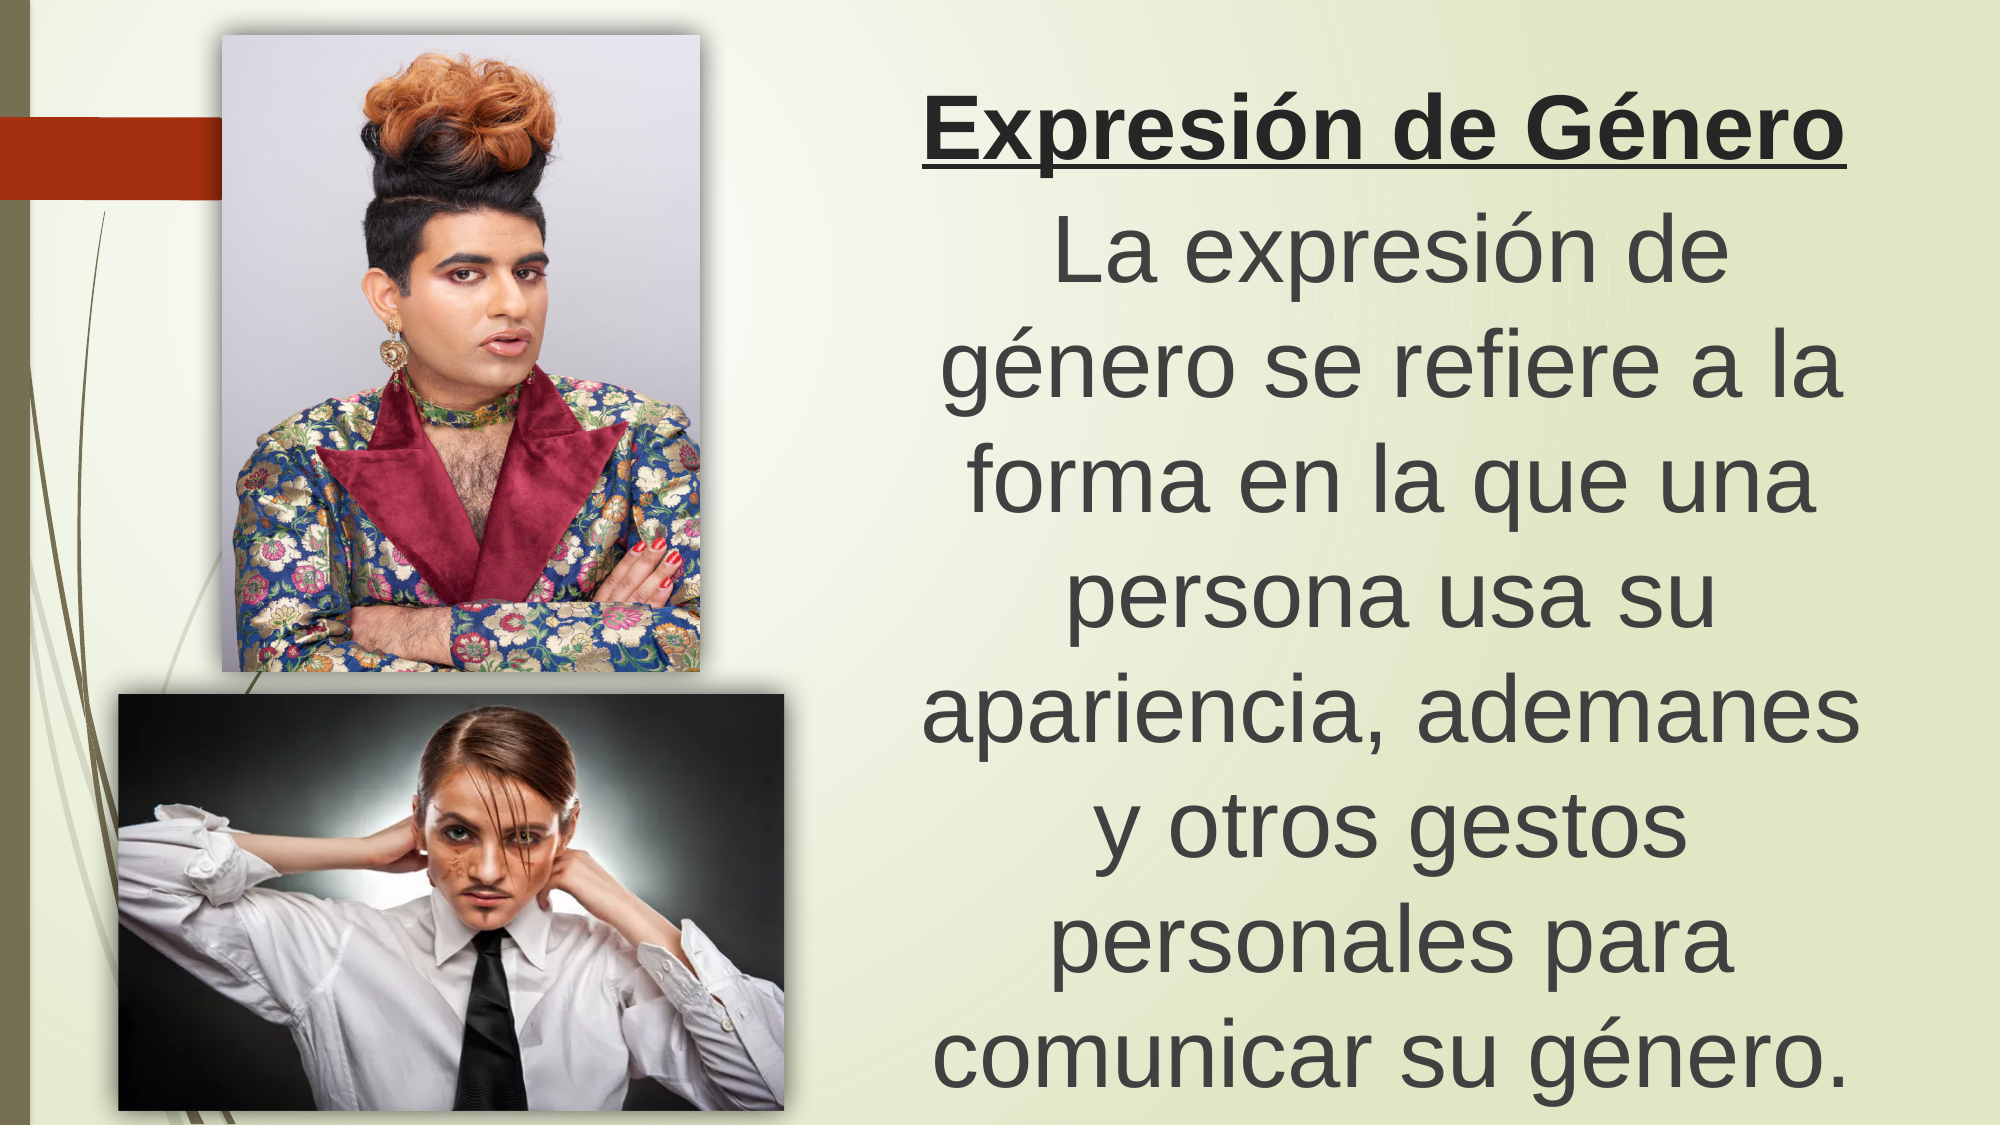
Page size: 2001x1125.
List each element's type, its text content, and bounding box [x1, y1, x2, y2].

picture [222, 35, 701, 672]
list La expresión de género se refiere a la forma en la que una persona usa su apariencia, ademanes y otros gestos personales para comunicar su género. [886, 178, 1897, 1077]
picture [118, 694, 785, 1111]
title Expresión de Género [886, 59, 1863, 178]
